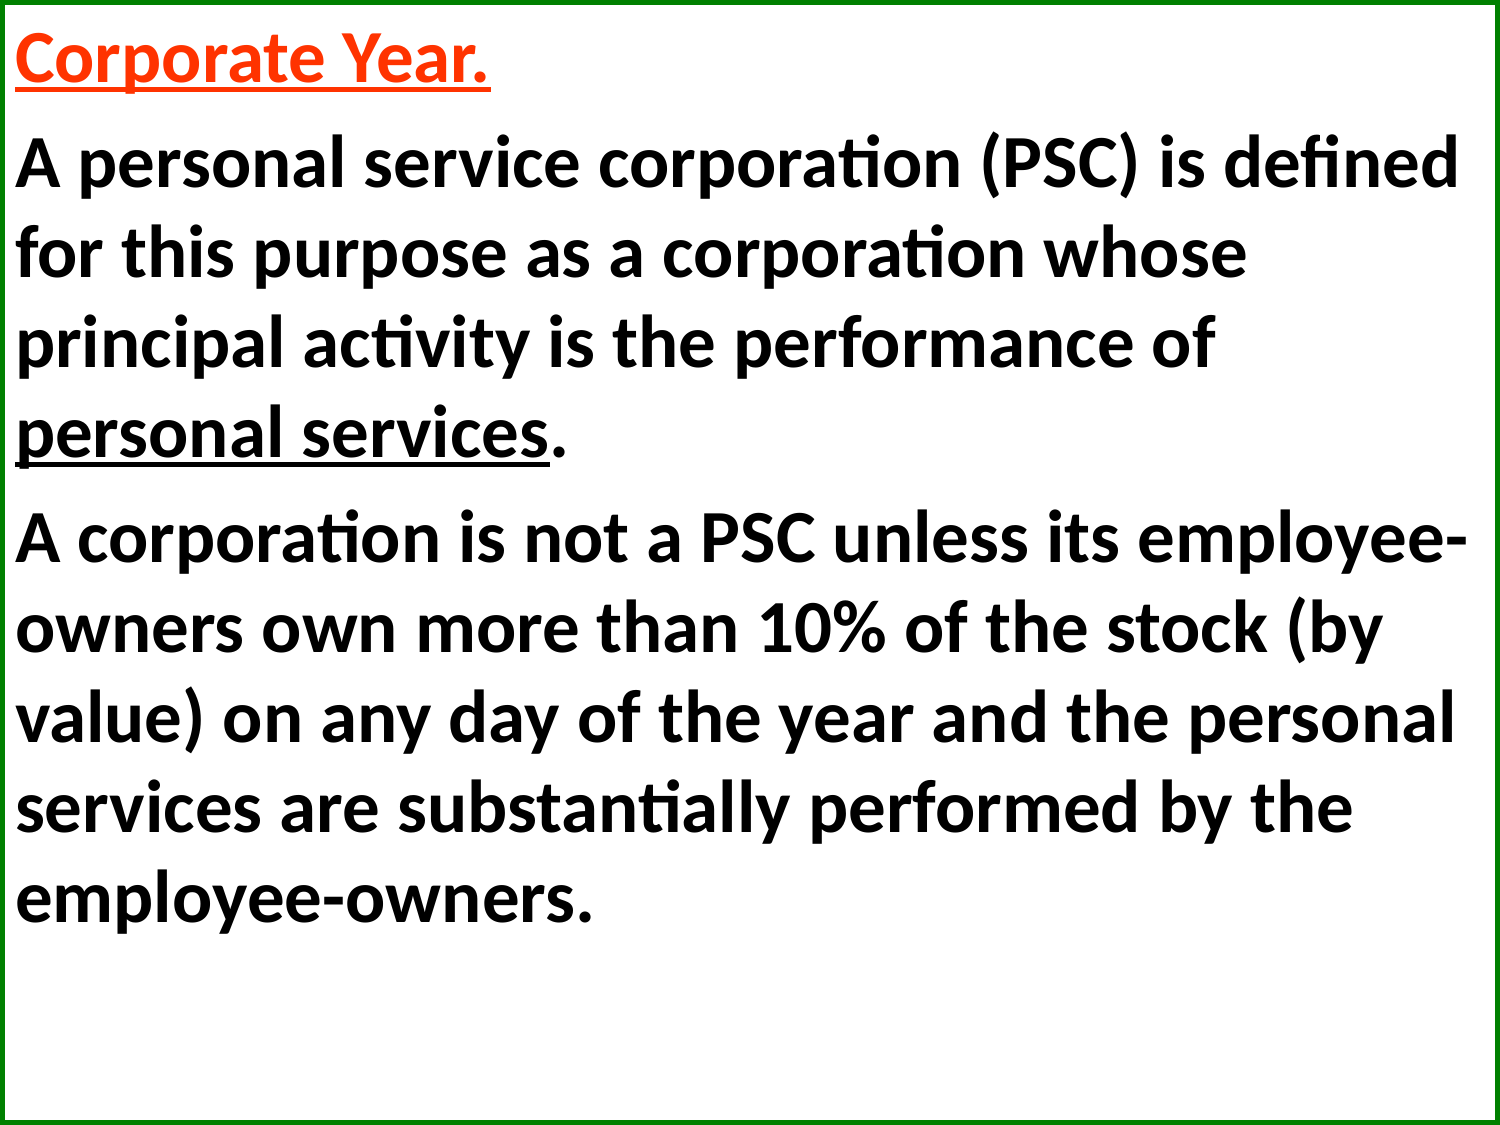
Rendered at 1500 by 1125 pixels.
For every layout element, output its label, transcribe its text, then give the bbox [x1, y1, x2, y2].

list Corporate Year. A personal service corporation (PSC) is defined for this purpose as a corporation whose principal activity is the performance of personal services. A corporation is not a PSC unless its employee-owners own more than 10% of the stock (by value) on any day of the year and the personal services are substantially performed by the employee-owners. [0, 0, 1500, 1125]
